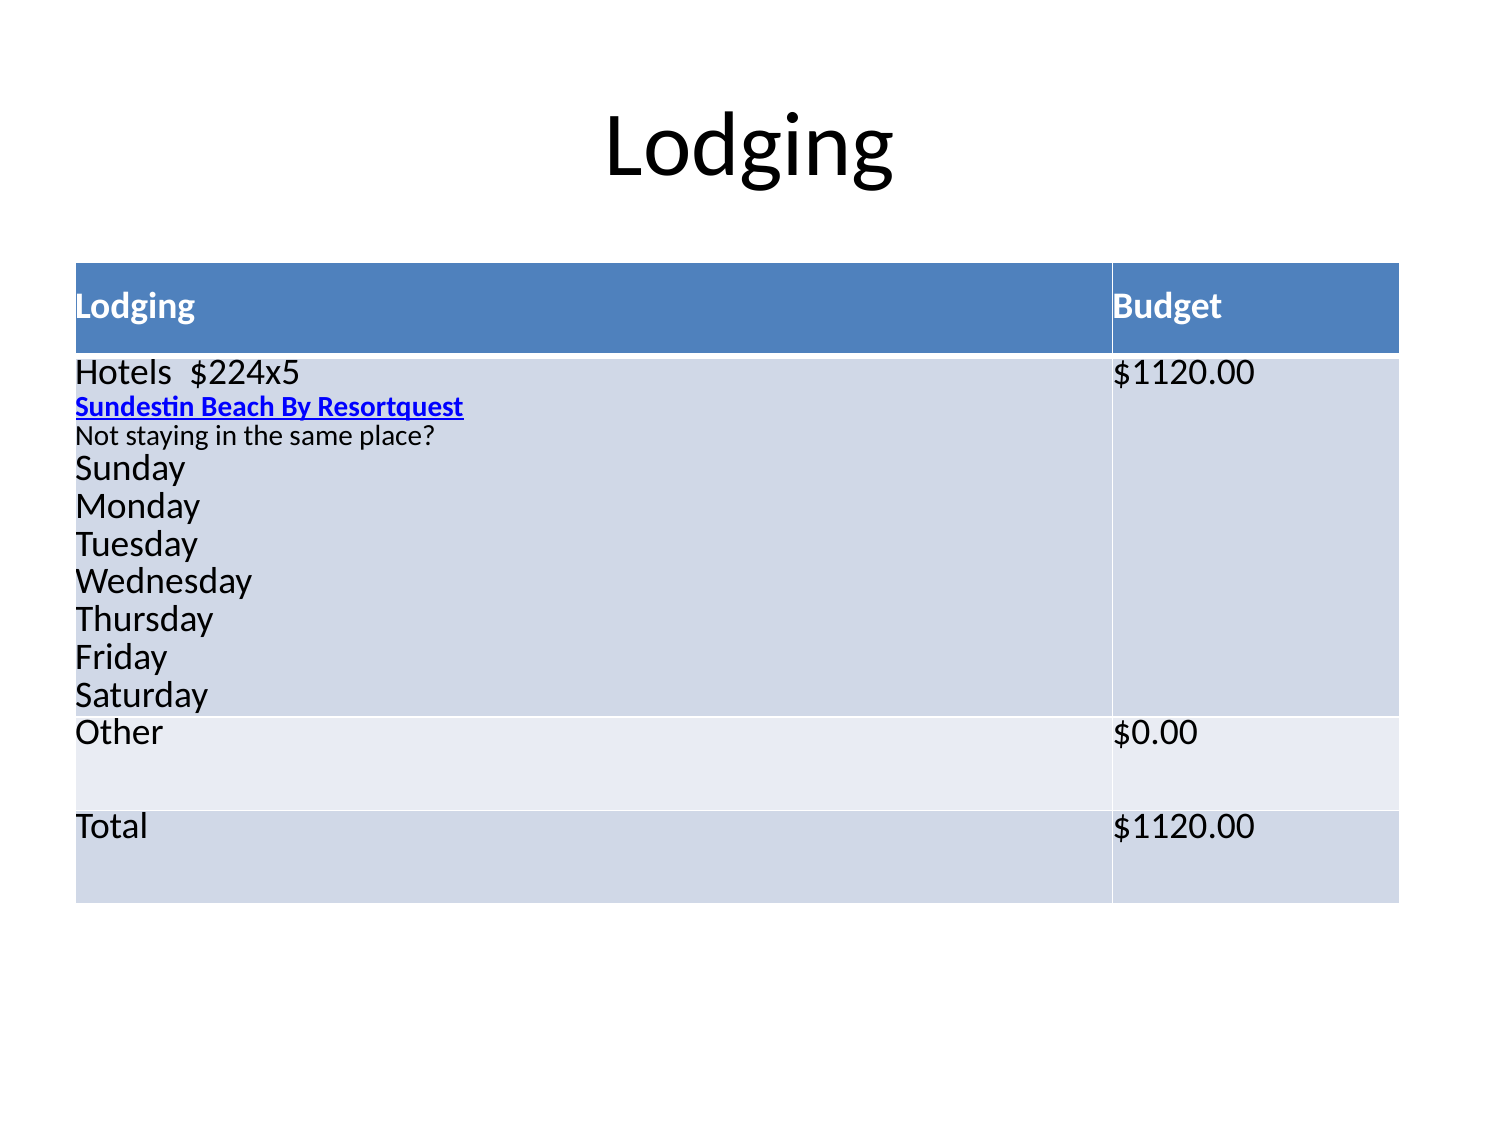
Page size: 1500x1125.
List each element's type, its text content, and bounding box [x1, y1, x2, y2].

table_cell $1120.00 [1113, 811, 1399, 903]
table_header Budget [1113, 263, 1399, 353]
table_cell Total [76, 811, 1112, 903]
table_header Lodging [76, 263, 1112, 353]
table_cell $1120.00 [1113, 359, 1399, 716]
table_cell Other [76, 718, 1112, 810]
table_cell $0.00 [1113, 718, 1399, 810]
table_cell Hotels $224x5 Sundestin Beach By Resortquest Not staying in the same place? Sunday Monday Tuesday Wednesday Thursday Friday Saturday [76, 359, 1112, 716]
title Lodging [75, 45, 1425, 233]
